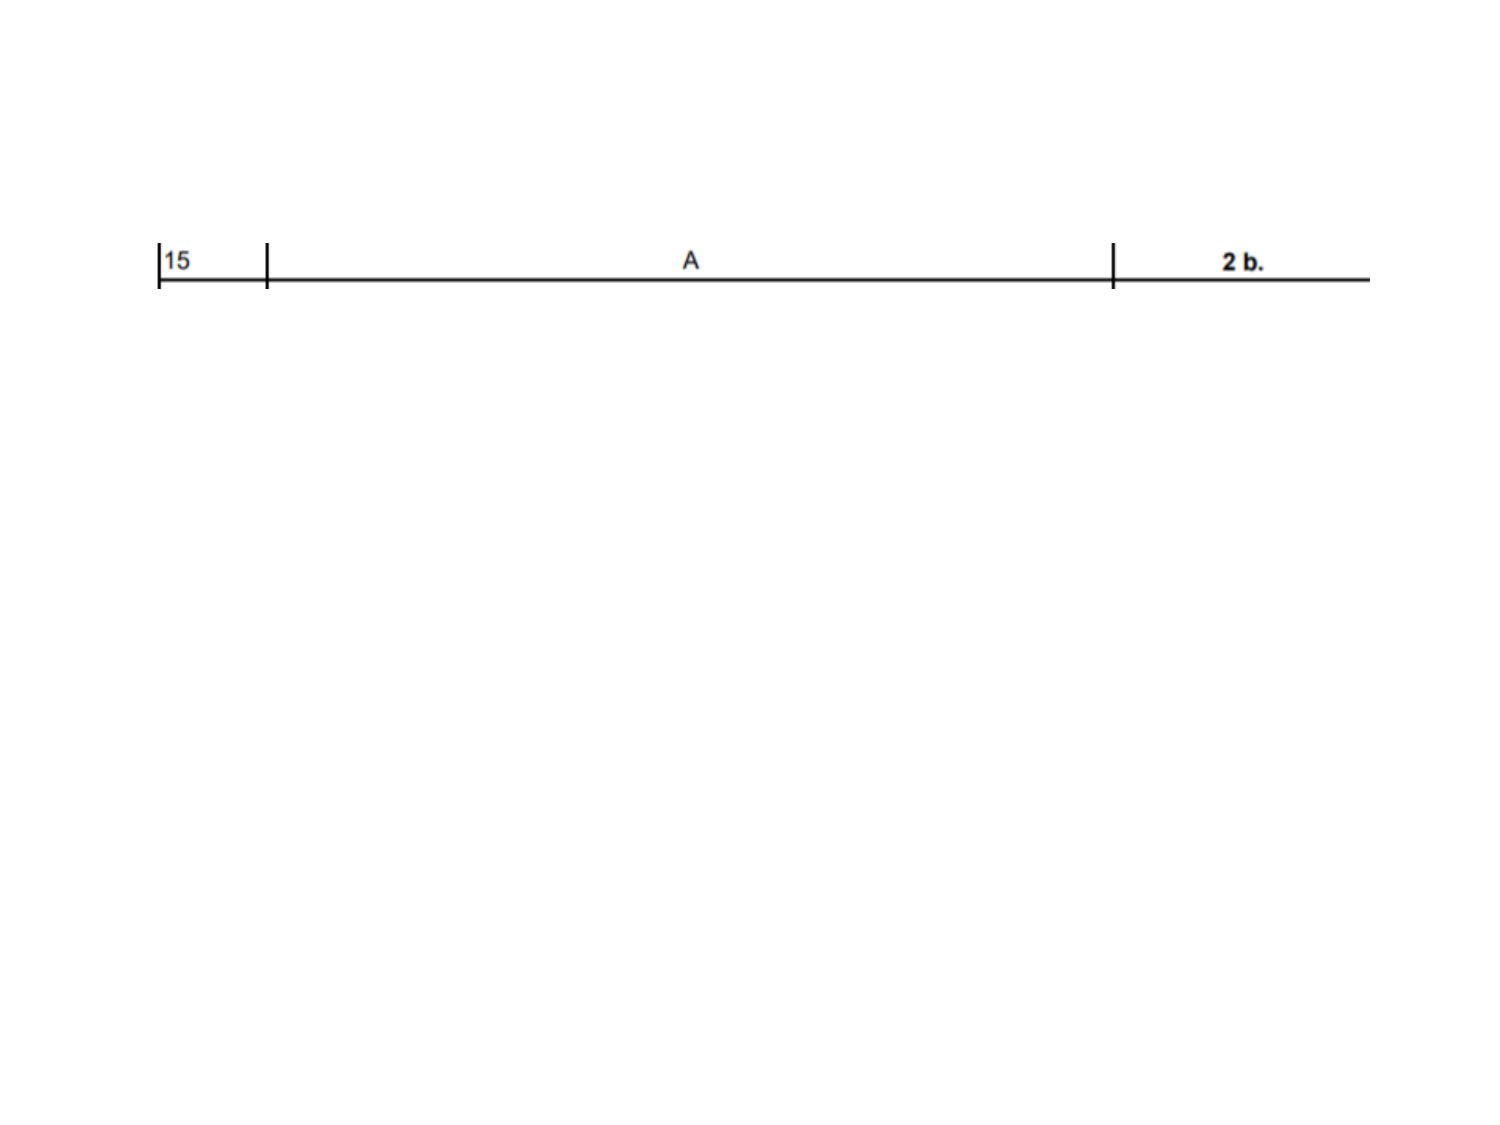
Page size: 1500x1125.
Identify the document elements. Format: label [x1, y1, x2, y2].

picture [147, 243, 1370, 290]
